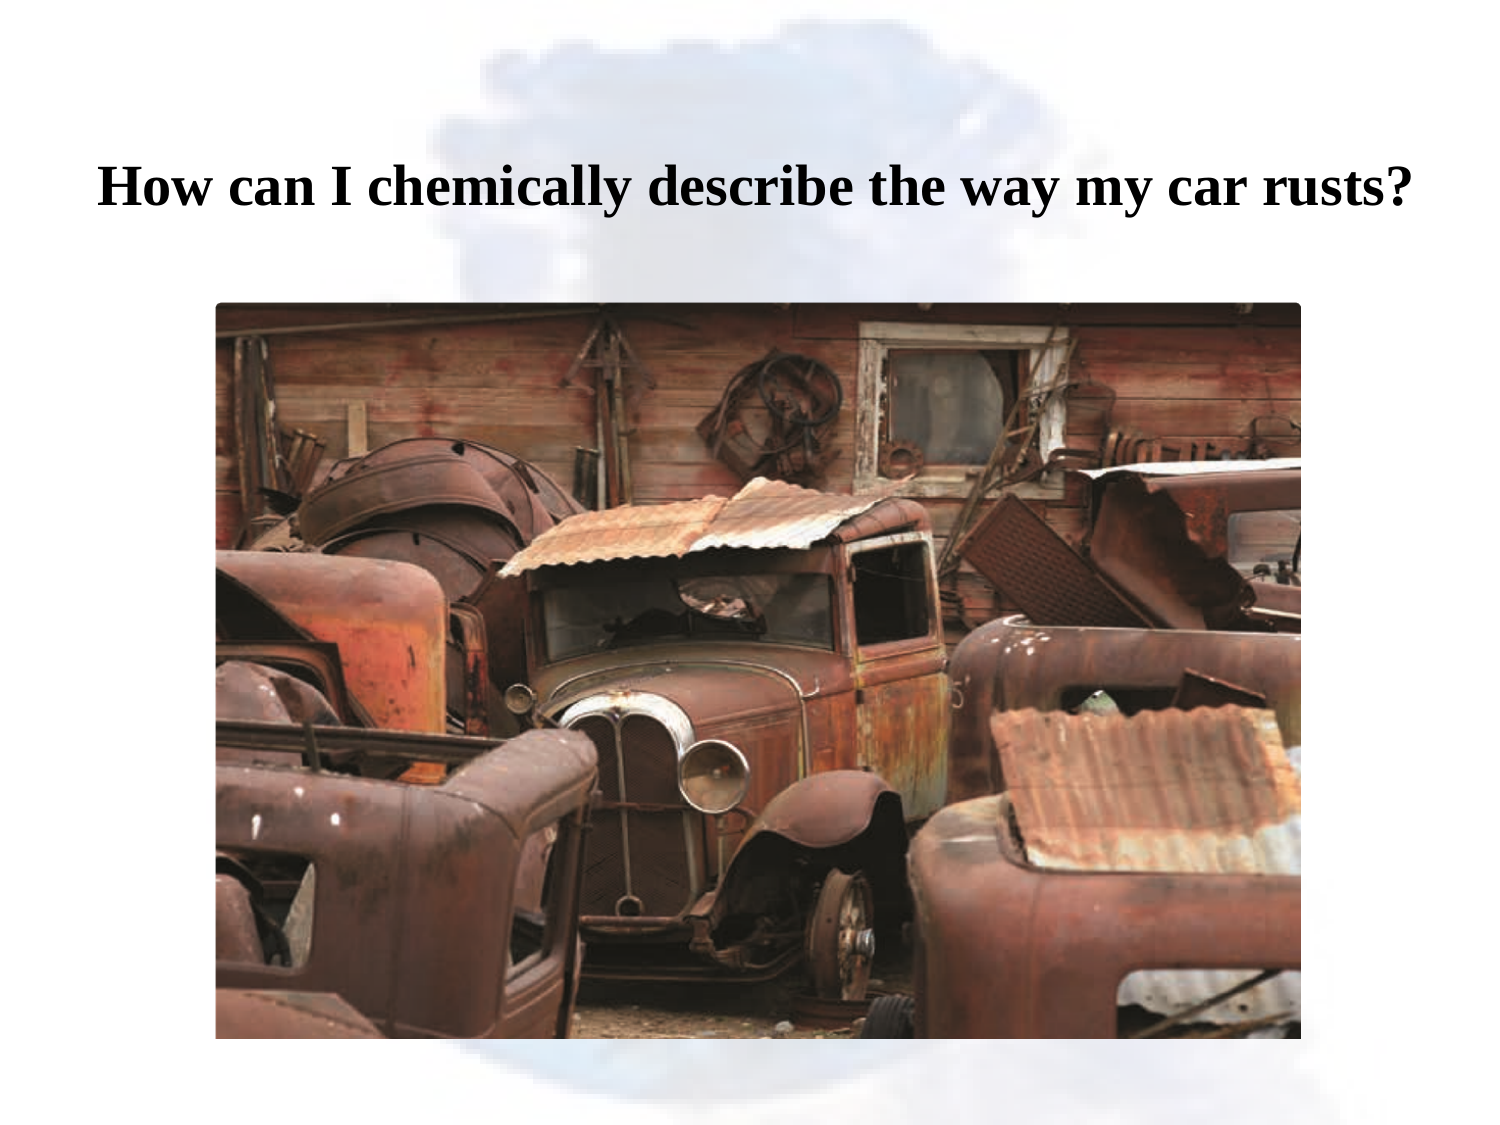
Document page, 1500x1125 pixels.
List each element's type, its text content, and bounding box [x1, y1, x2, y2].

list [214, 302, 1301, 1039]
title How can I chemically describe the way my car rusts? [82, 47, 1441, 285]
